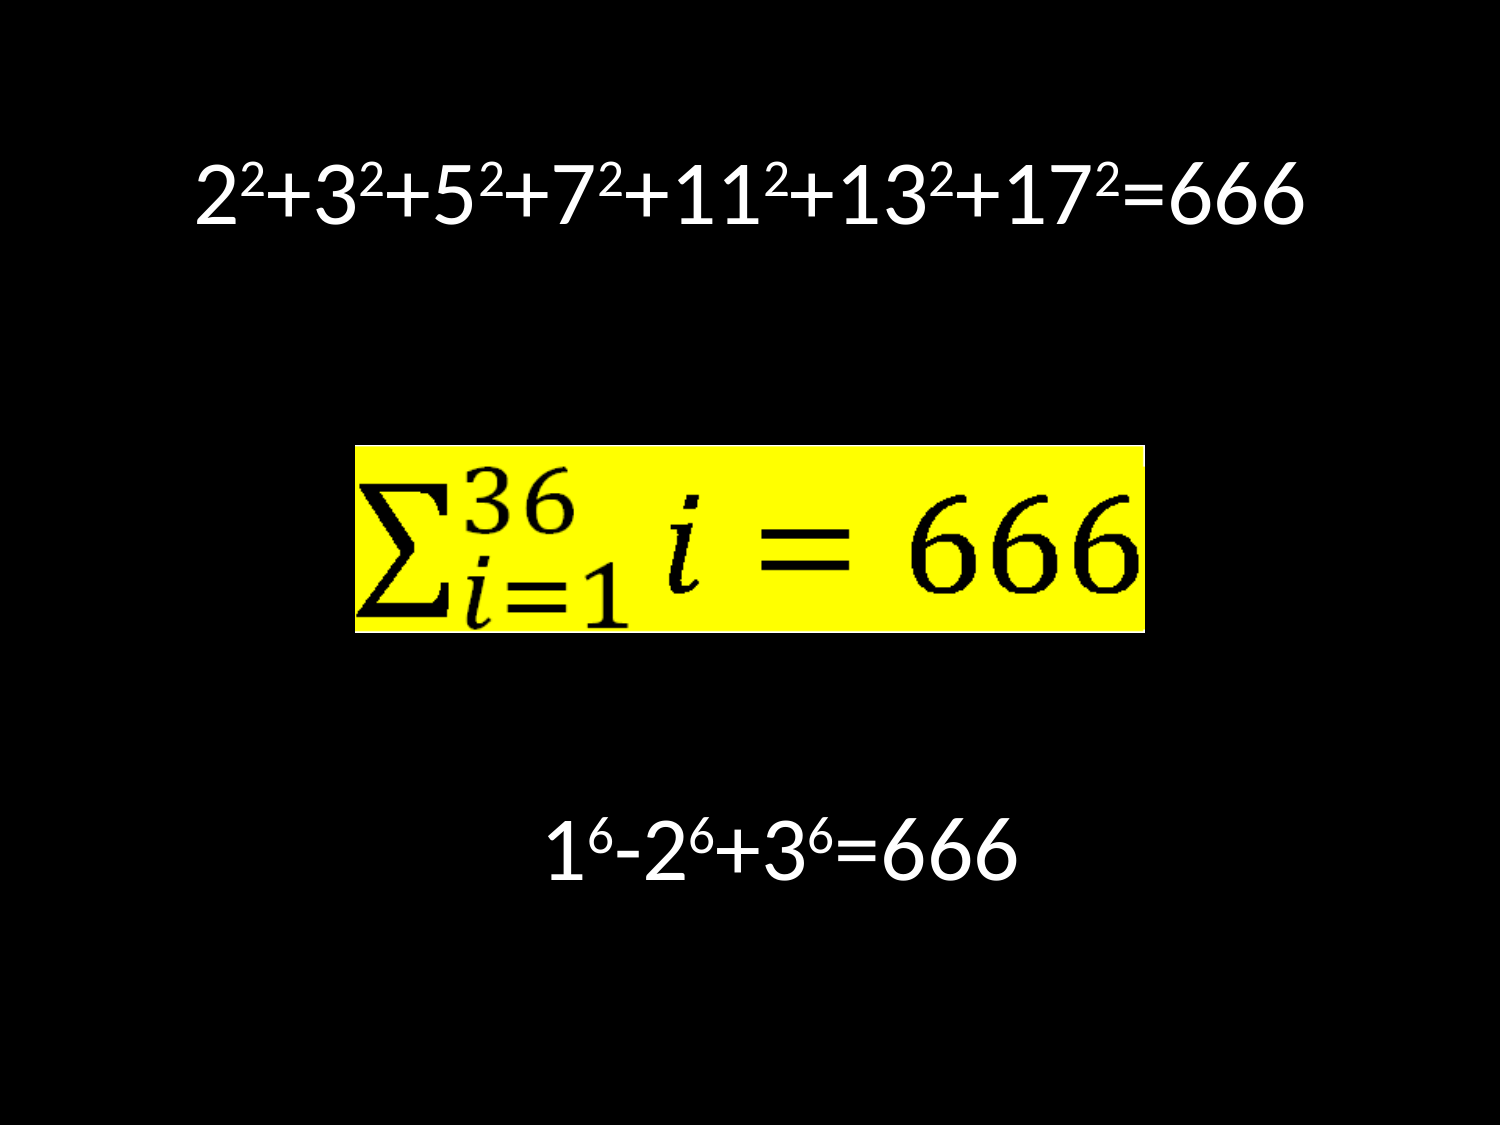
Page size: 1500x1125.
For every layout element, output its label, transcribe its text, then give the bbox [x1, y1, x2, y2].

text_box 16-26+36=666 [105, 750, 1456, 938]
picture [355, 445, 1145, 634]
title 22+32+52+72+112+132+172=666 [75, 93, 1425, 282]
